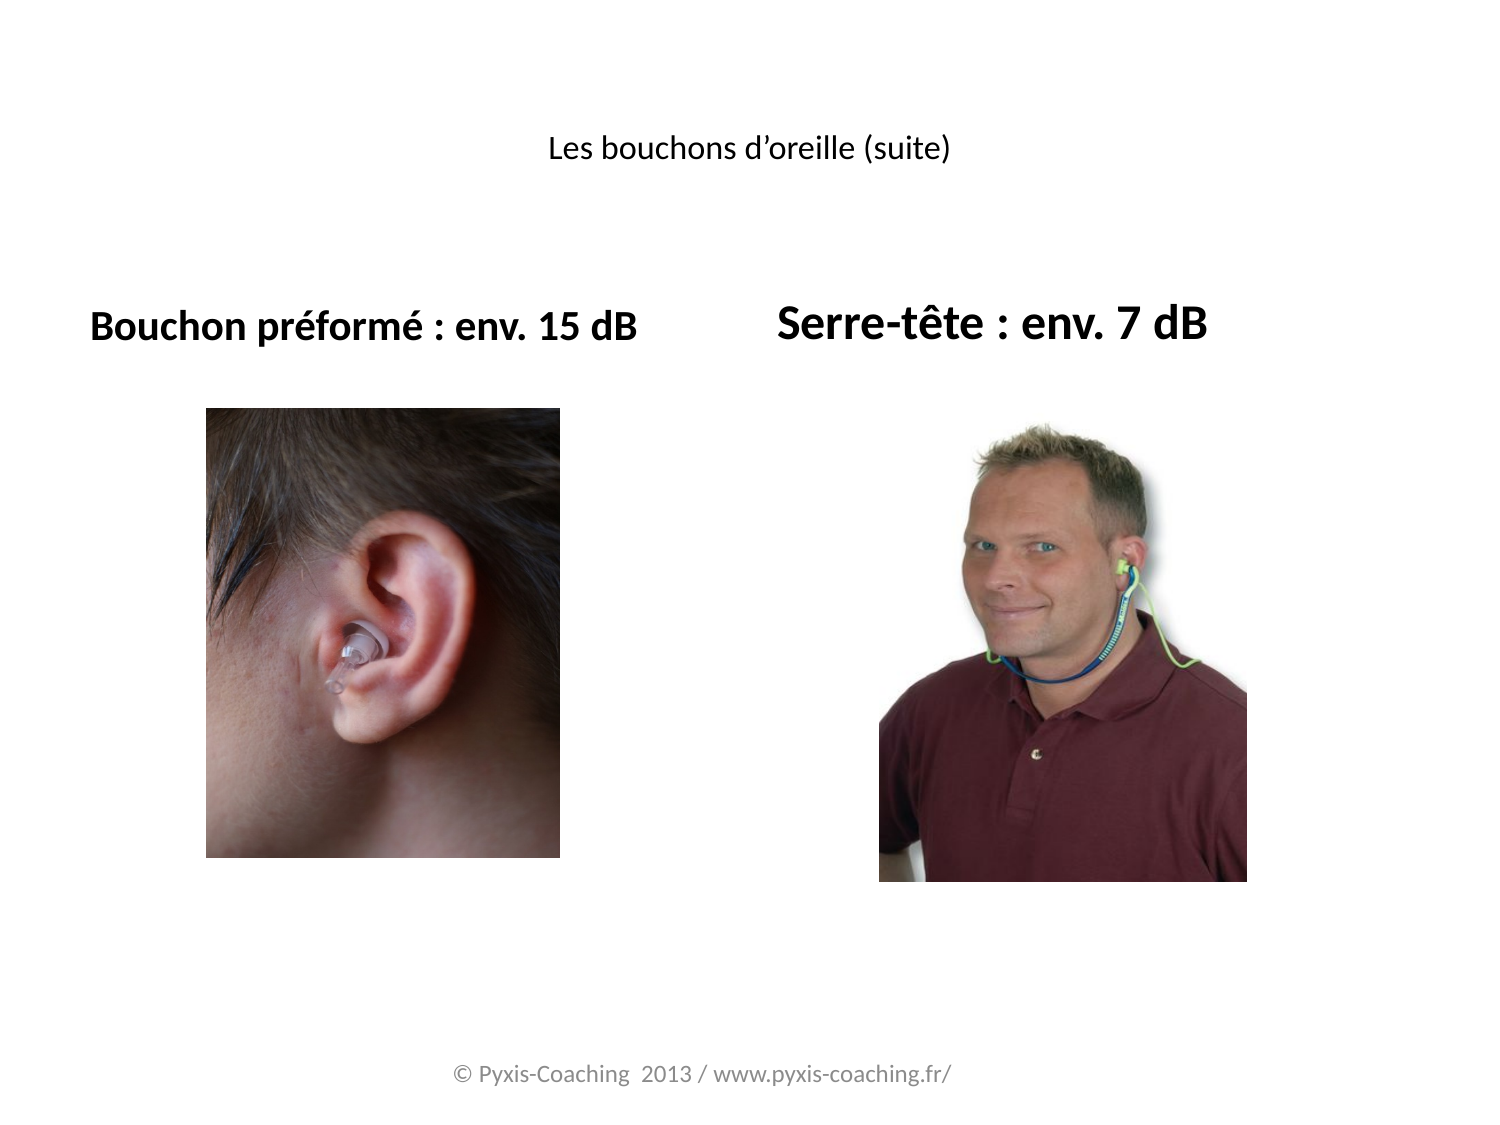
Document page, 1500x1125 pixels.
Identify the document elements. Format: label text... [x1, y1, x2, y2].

list [75, 356, 738, 1005]
title Les bouchons d’oreille (suite) [75, 45, 1425, 233]
list Bouchon préformé : env. 15 dB [75, 251, 738, 356]
footer © Pyxis-Coaching 2013 / www.pyxis-coaching.fr/ [100, 1042, 1306, 1103]
picture [206, 408, 560, 859]
picture [879, 396, 1247, 882]
list Serre-tête : env. 7 dB [761, 251, 1425, 357]
